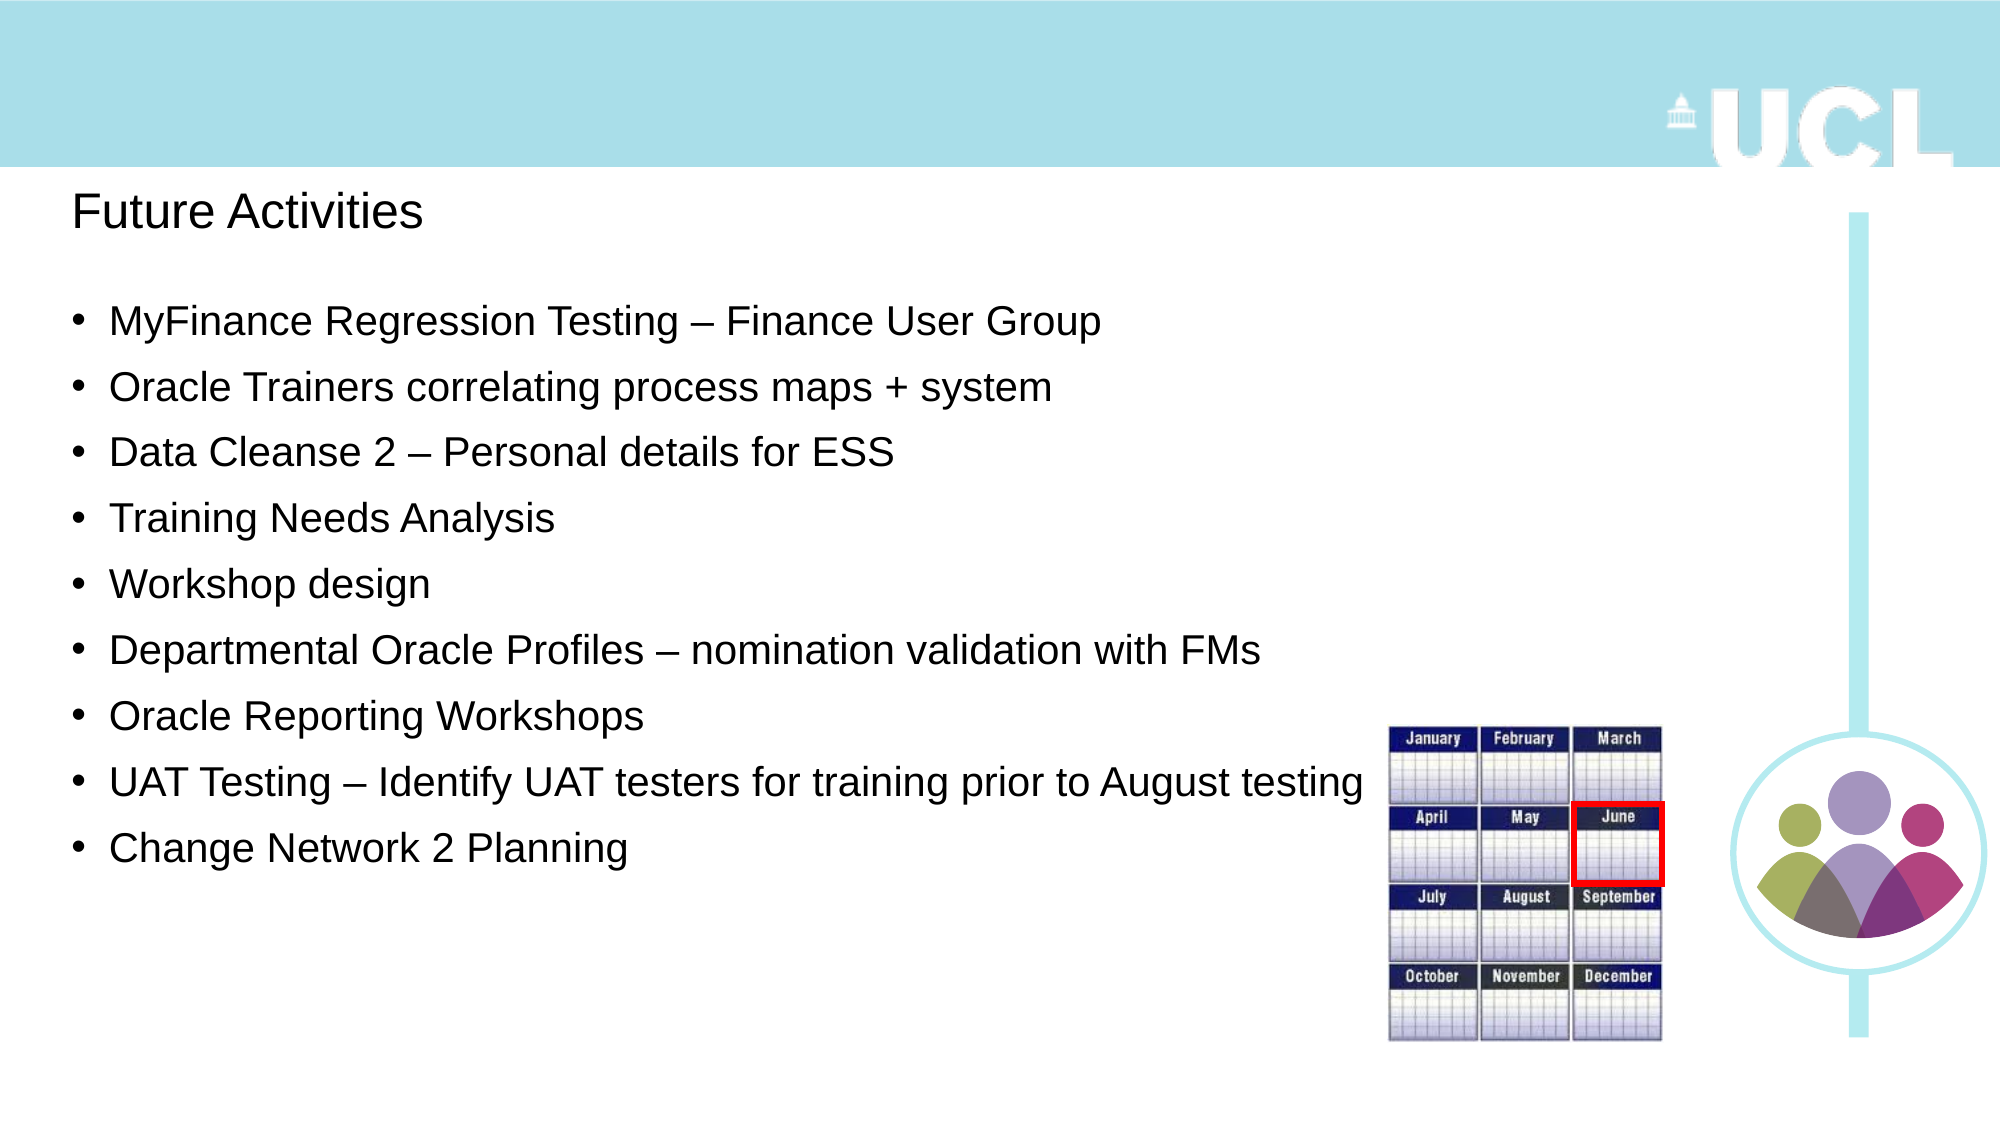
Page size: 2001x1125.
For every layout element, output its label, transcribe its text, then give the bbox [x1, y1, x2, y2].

picture [1744, 756, 1976, 950]
picture [1387, 724, 1664, 1043]
title Future Activities [56, 170, 1782, 255]
list MyFinance Regression Testing – Finance User Group Oracle Trainers correlating process maps + system Data Cleanse 2 – Personal details for ESS Training Needs Analysis Workshop design Departmental Oracle Profiles – nomination validation with FMs Oracle Reporting Workshops UAT Testing – Identify UAT testers for training prior to August testing Change Network 2 Planning [56, 291, 1619, 1006]
